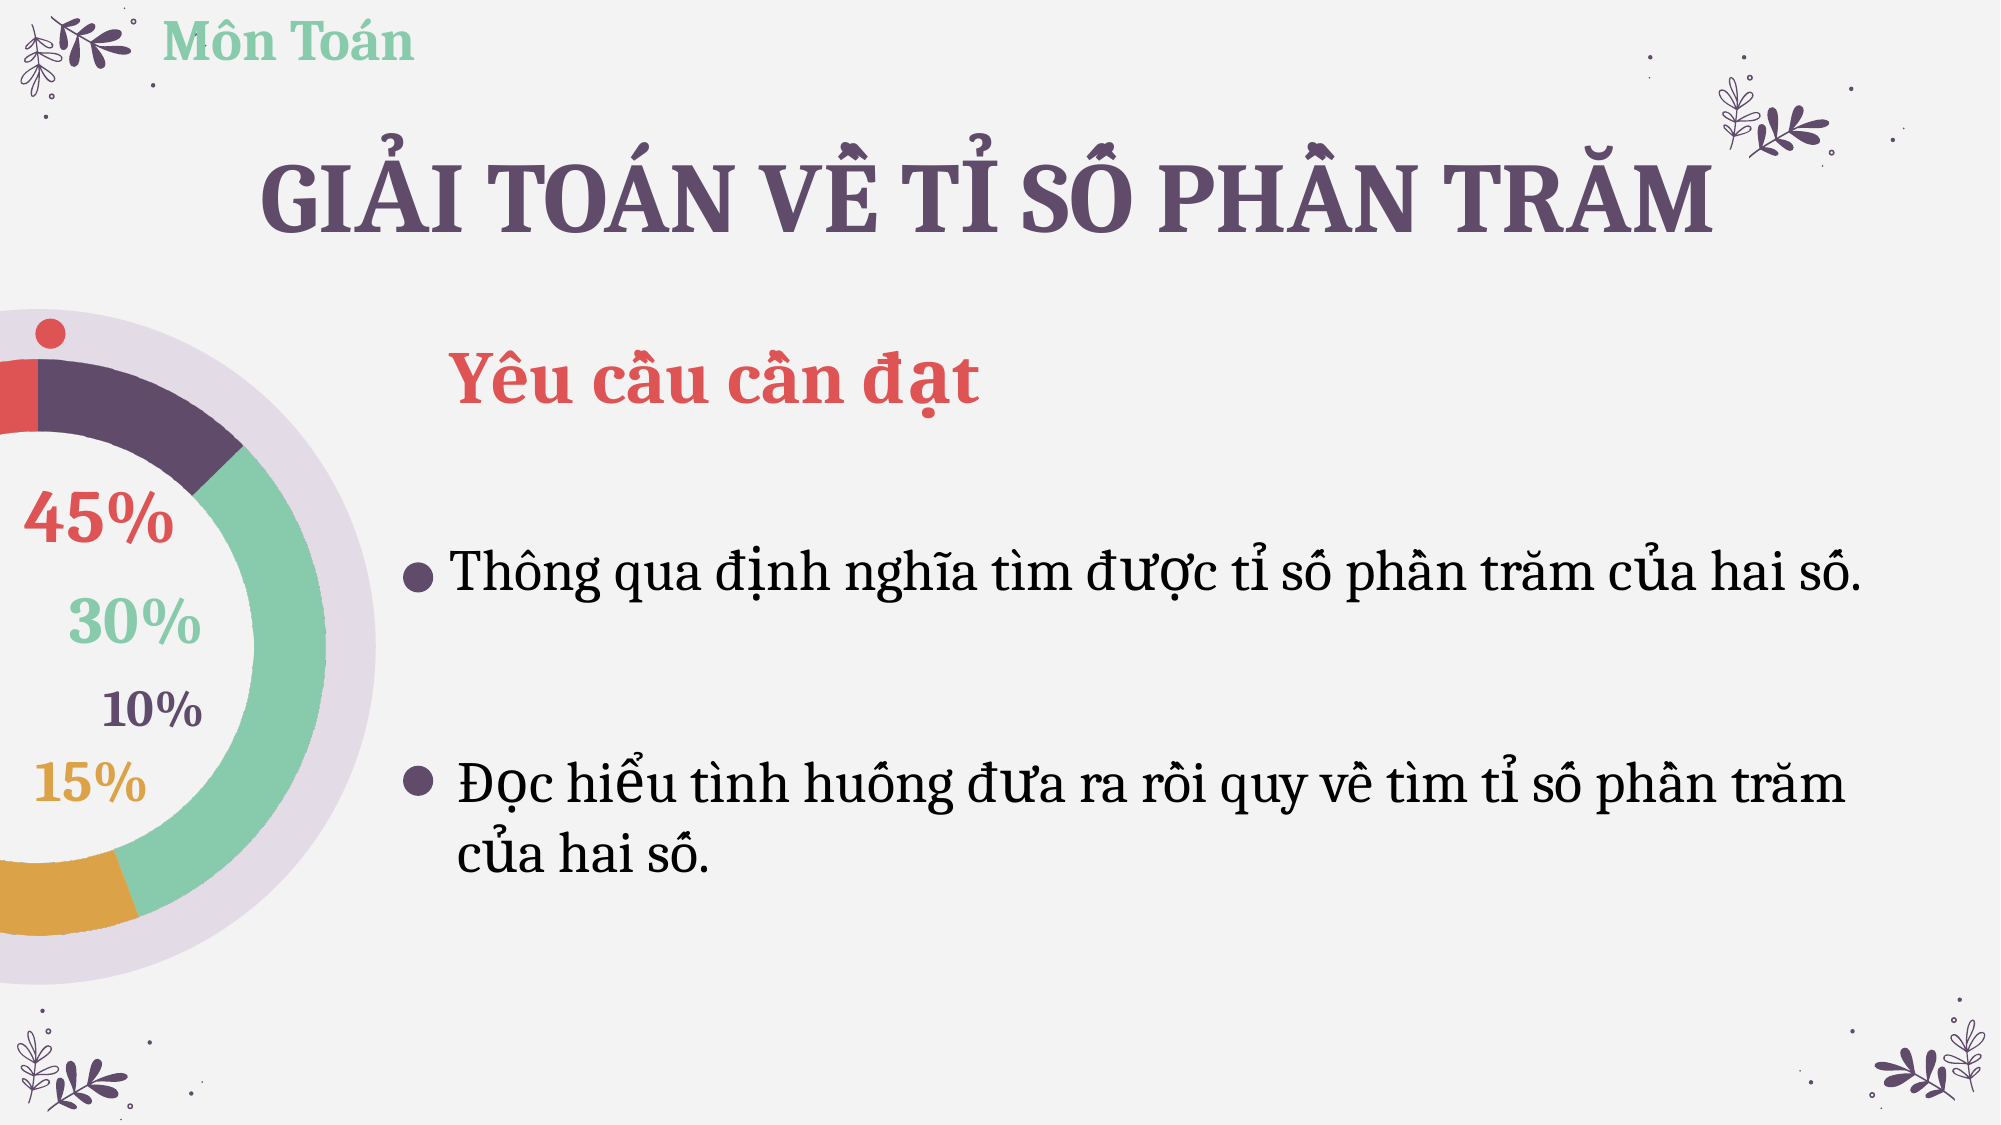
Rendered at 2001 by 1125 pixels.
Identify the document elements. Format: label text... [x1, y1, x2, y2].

title GIẢI TOÁN VỀ TỈ SỐ PHẦN TRĂM [240, 136, 1736, 253]
text_box Thông qua định nghĩa tìm được tỉ số phần trăm của hai số. [446, 530, 2000, 728]
picture [0, 327, 364, 967]
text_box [1798, 981, 2000, 1125]
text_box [0, 992, 204, 1125]
text_box [403, 562, 434, 593]
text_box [1647, 39, 1906, 206]
text_box Đọc hiểu tình huống đưa ra rồi quy về tìm tỉ số phần trăm của hai số. [457, 742, 1924, 968]
text_box Yêu cầu cần đạt [446, 327, 1050, 444]
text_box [0, 308, 376, 985]
text_box Môn Toán [212, 0, 437, 73]
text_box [0, 0, 207, 135]
text_box [403, 765, 434, 796]
